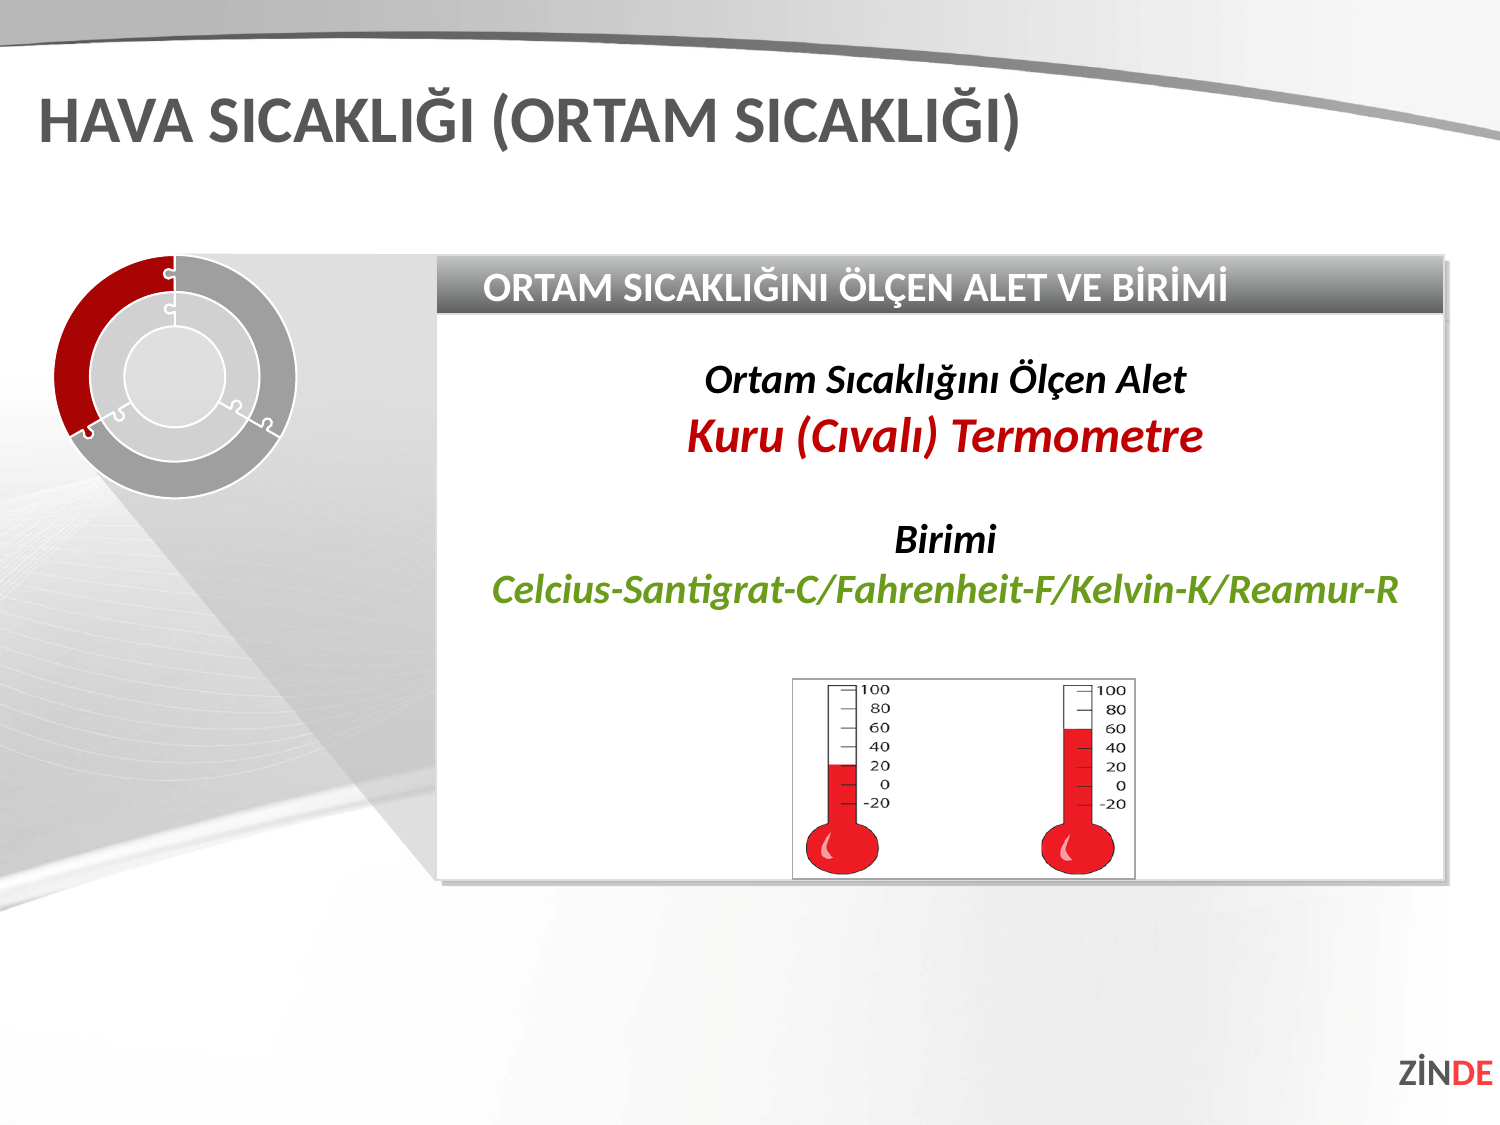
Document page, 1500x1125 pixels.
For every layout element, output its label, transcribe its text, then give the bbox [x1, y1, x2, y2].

picture [0, 0, 1500, 1125]
text_box ORTAM SICAKLIĞINI ÖLÇEN ALET VE BİRİMİ [435, 255, 1444, 314]
text_box Ortam Sıcaklığını Ölçen Alet Kuru (Cıvalı) Termometre Birimi Celcius-Santigrat-C/Fahrenheit-F/Kelvin-K/Reamur-R [435, 314, 1444, 881]
text_box ZİNDE [1385, 1048, 1494, 1125]
text_box [125, 253, 436, 882]
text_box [52, 254, 297, 499]
text_box HAVA SICAKLIĞI (ORTAM SICAKLIĞI) [38, 67, 1485, 174]
